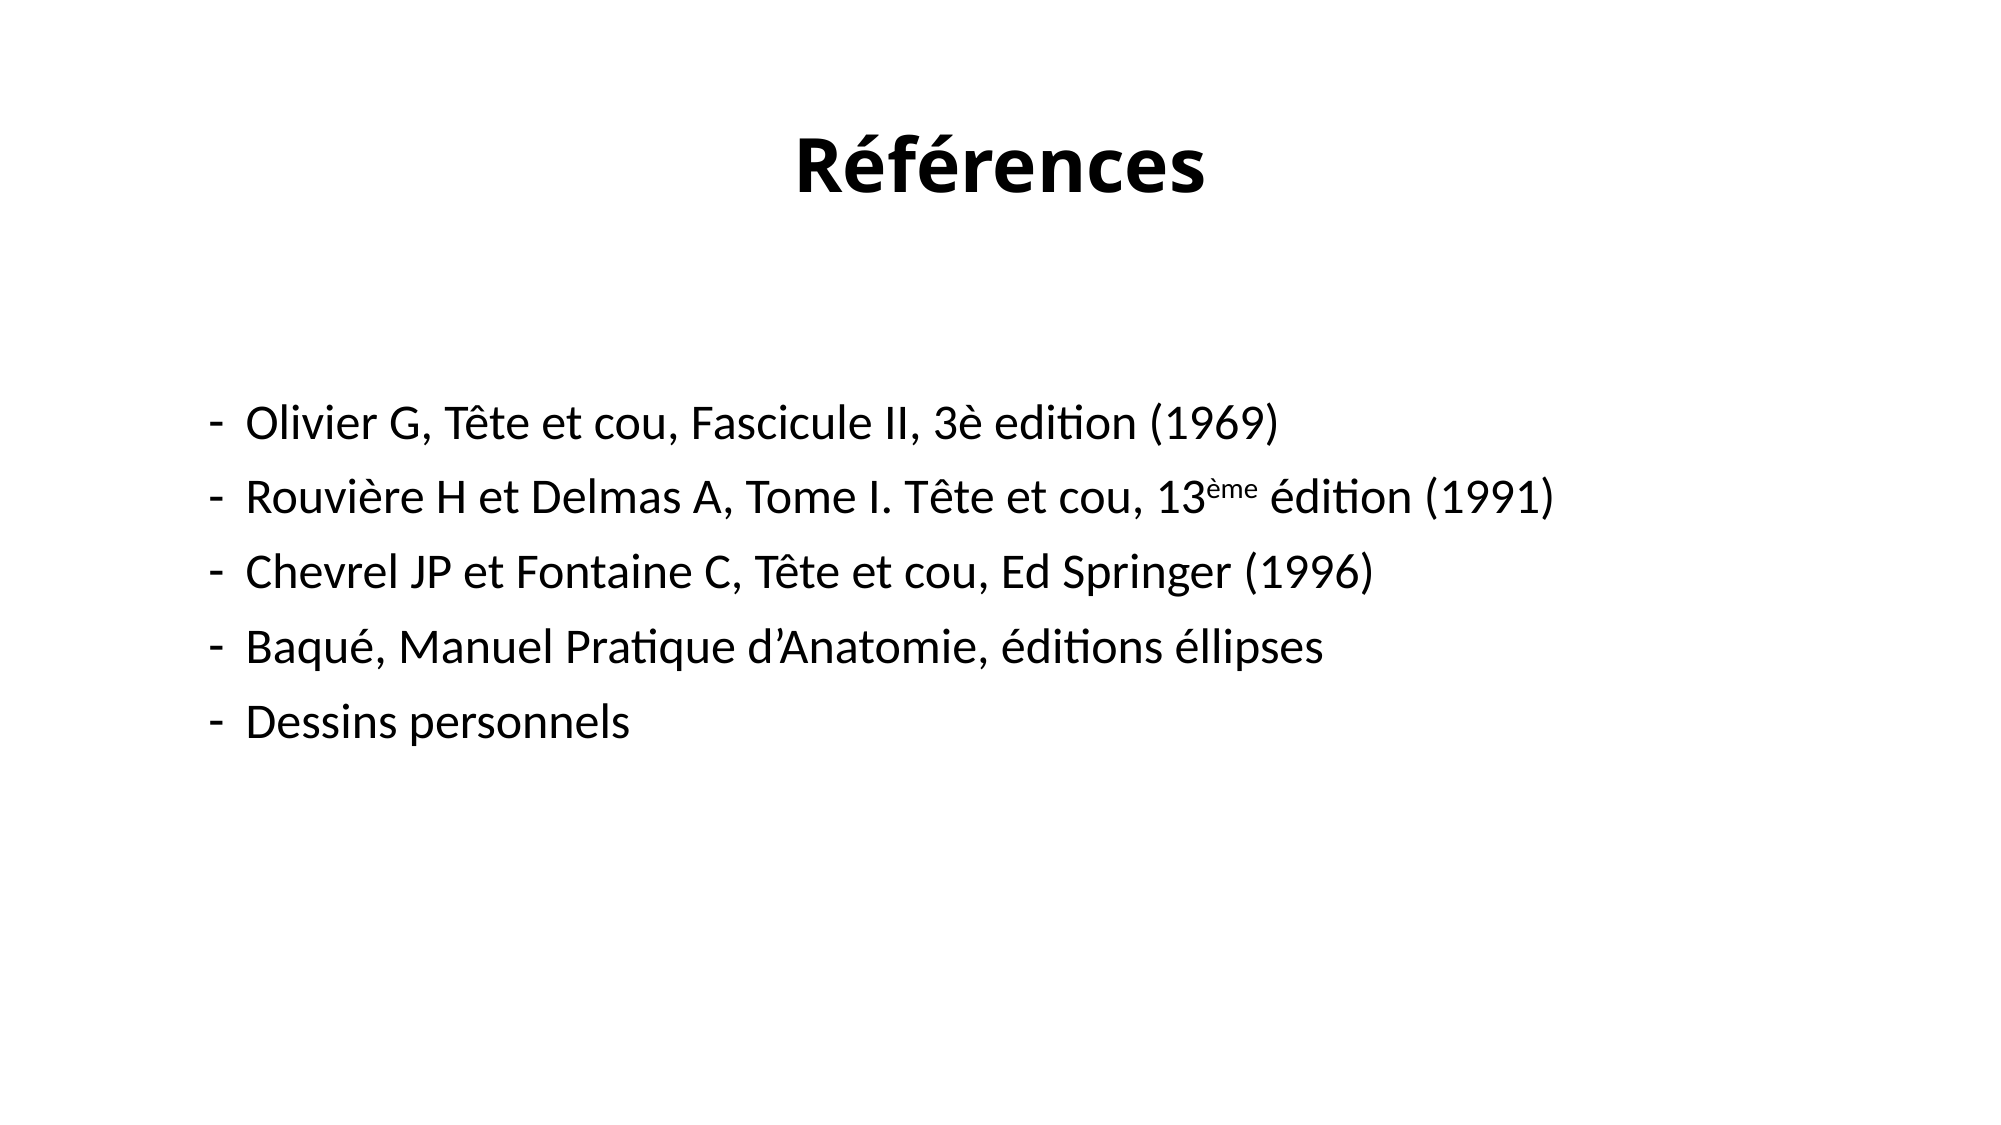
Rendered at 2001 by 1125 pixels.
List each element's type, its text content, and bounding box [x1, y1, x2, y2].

list Olivier G, Tête et cou, Fascicule II, 3è edition (1969) Rouvière H et Delmas A, Tome I. Tête et cou, 13ème édition (1991) Chevrel JP et Fontaine C, Tête et cou, Ed Springer (1996) Baqué, Manuel Pratique d’Anatomie, éditions éllipses Dessins personnels [193, 304, 1601, 1048]
title Références [137, 59, 1863, 278]
